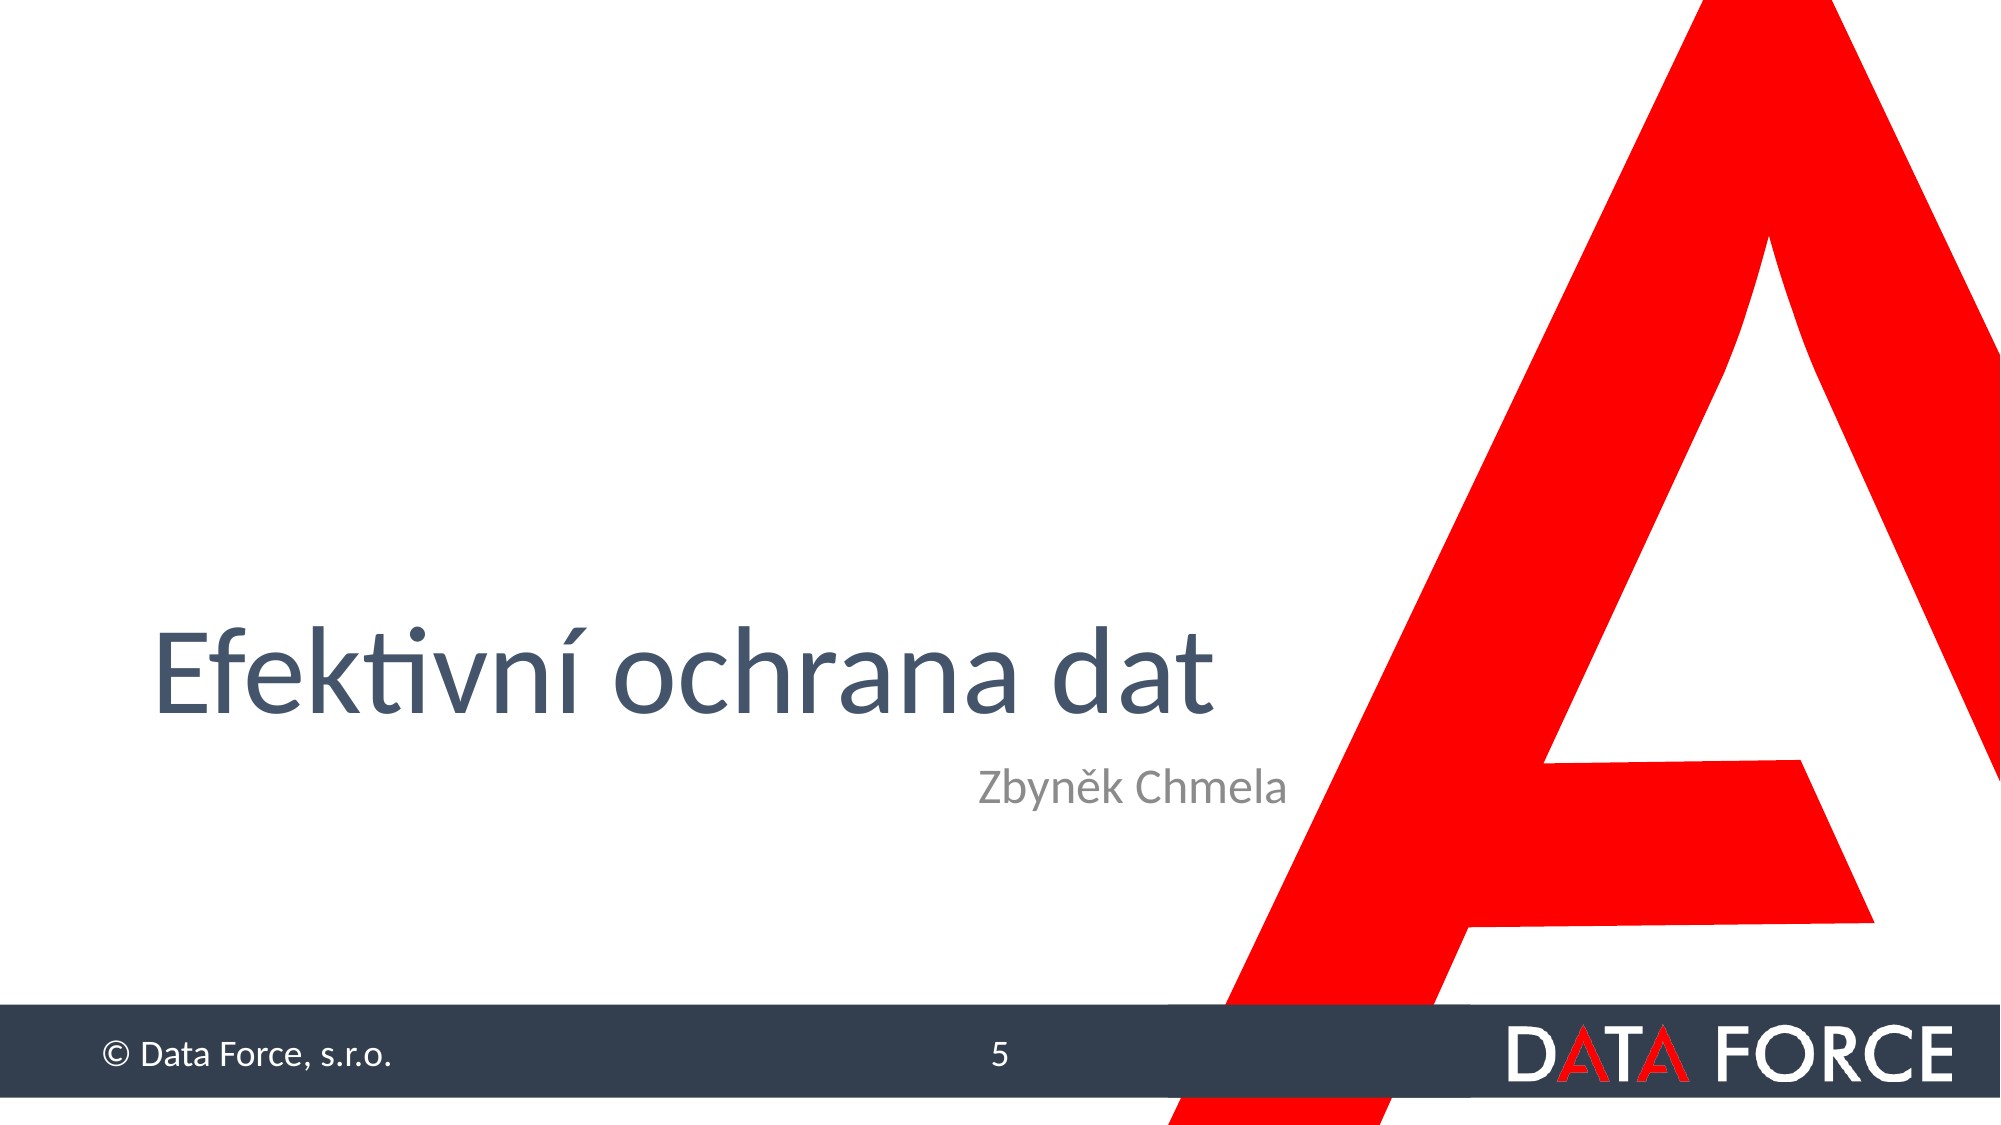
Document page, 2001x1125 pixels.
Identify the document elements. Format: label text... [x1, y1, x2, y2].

list Zbyněk Chmela [136, 752, 1305, 982]
picture [1508, 1023, 1952, 1082]
title Efektivní ochrana dat [136, 280, 1305, 749]
